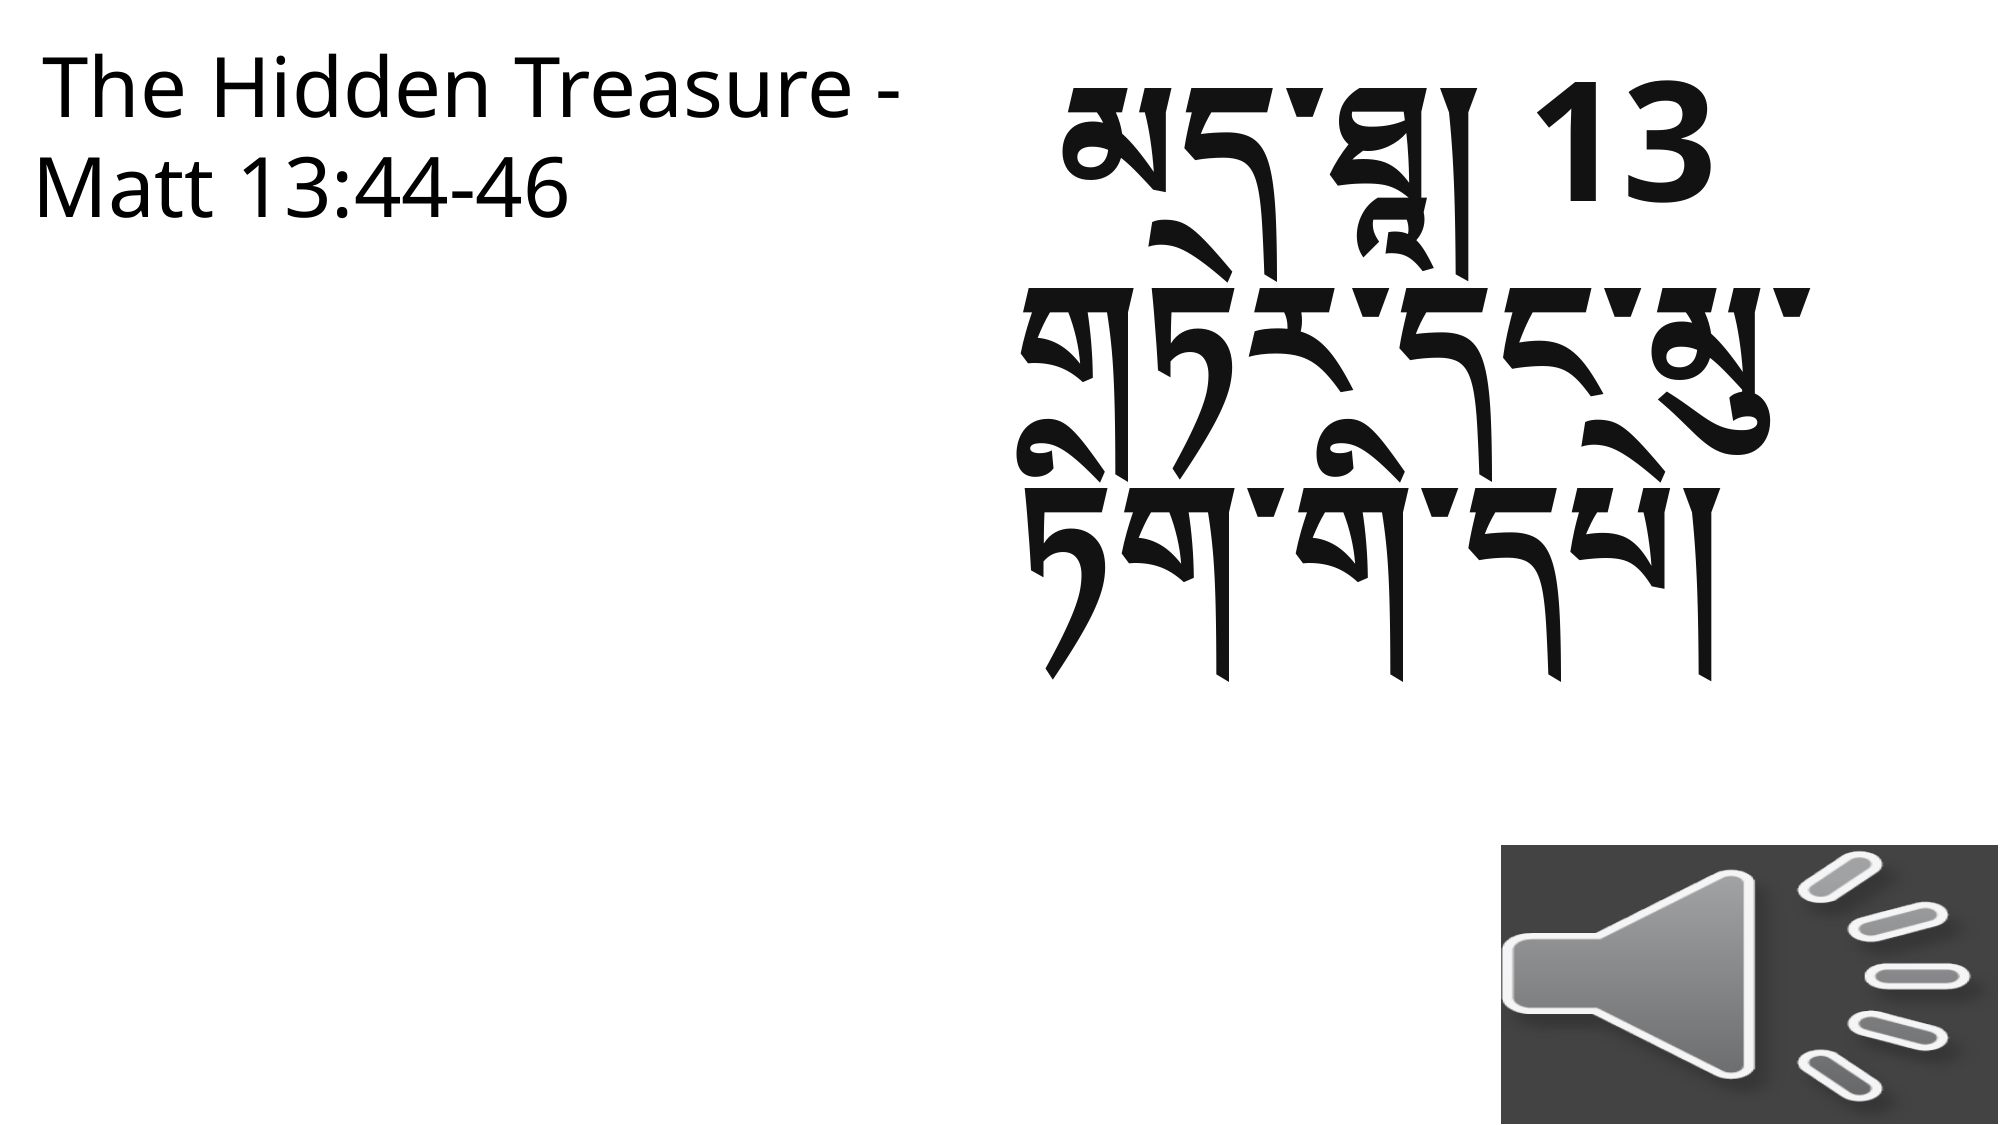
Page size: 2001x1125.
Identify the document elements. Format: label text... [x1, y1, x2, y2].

text_box མད་ཐཱ། 13 གཏེར་དང་མུ་ཏིག་གི་དཔེ། [999, 27, 2000, 1104]
picture [1500, 843, 2000, 1125]
text_box The Hidden Treasure - Matt 13:44-46 [18, 27, 973, 1104]
